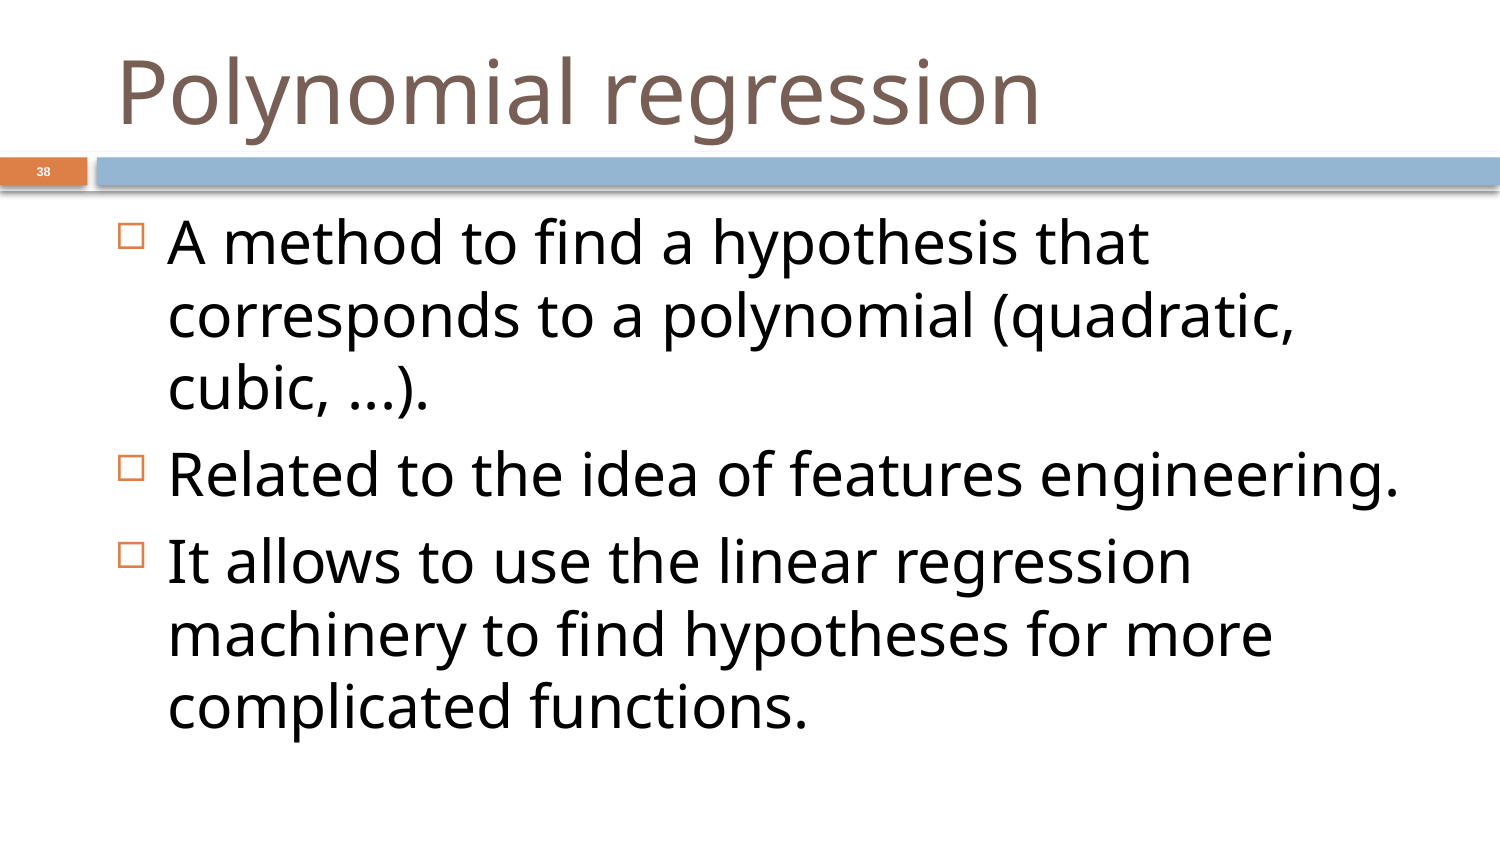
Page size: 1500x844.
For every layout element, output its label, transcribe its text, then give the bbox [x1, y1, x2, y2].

title Polynomial regression [100, 28, 1438, 150]
list A method to find a hypothesis that corresponds to a polynomial (quadratic, cubic, ...). Related to the idea of features engineering. It allows to use the linear regression machinery to find hypotheses for more complicated functions. [100, 196, 1438, 750]
slide_number 38 [0, 156, 88, 187]
